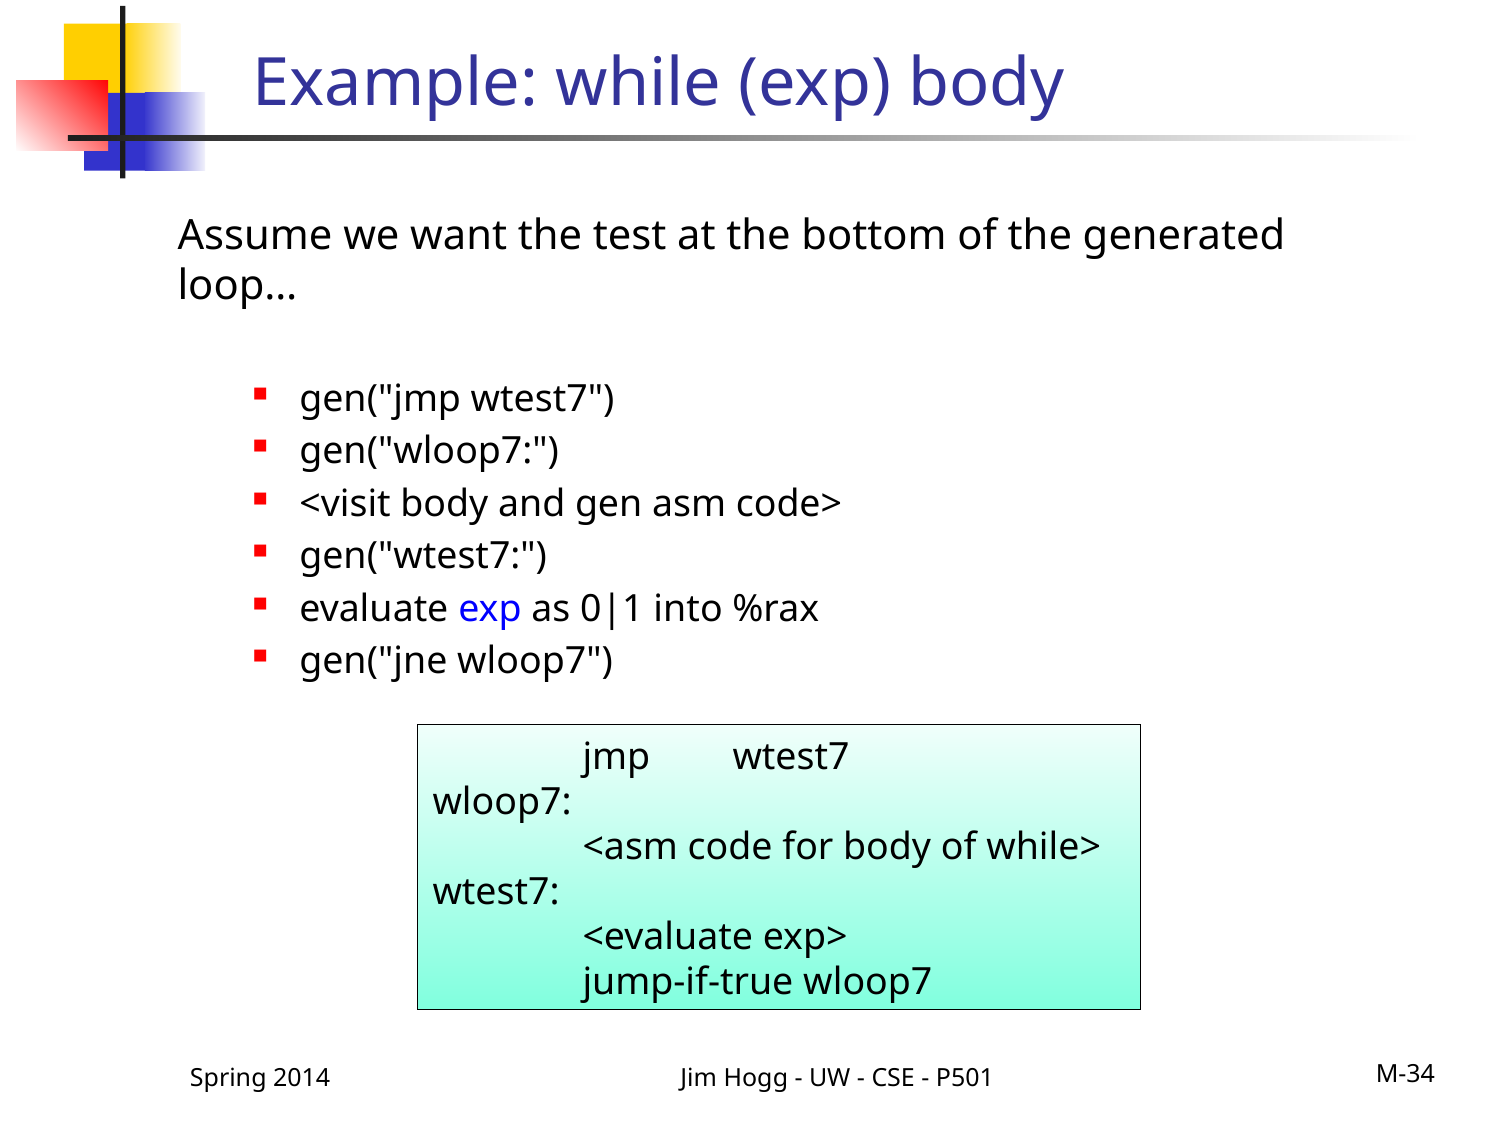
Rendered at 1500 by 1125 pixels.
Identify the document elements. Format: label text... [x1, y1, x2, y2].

list Assume we want the test at the bottom of the generated loop… gen("jmp wtest7") gen("wloop7:") <visit body and gen asm code> gen("wtest7:") evaluate exp as 0|1 into %rax gen("jne wloop7") [162, 200, 1400, 675]
slide_number Spring 2014 [174, 1023, 488, 1100]
footer Jim Hogg - UW - CSE - P501 [599, 1023, 1076, 1100]
text_box jmp wtest7 wloop7: <asm code for body of while> wtest7: <evaluate exp> jump-if-true wloop7 [417, 724, 1141, 1010]
title Example: while (exp) body [237, 46, 1427, 127]
slide_number M-34 [1137, 1023, 1451, 1100]
